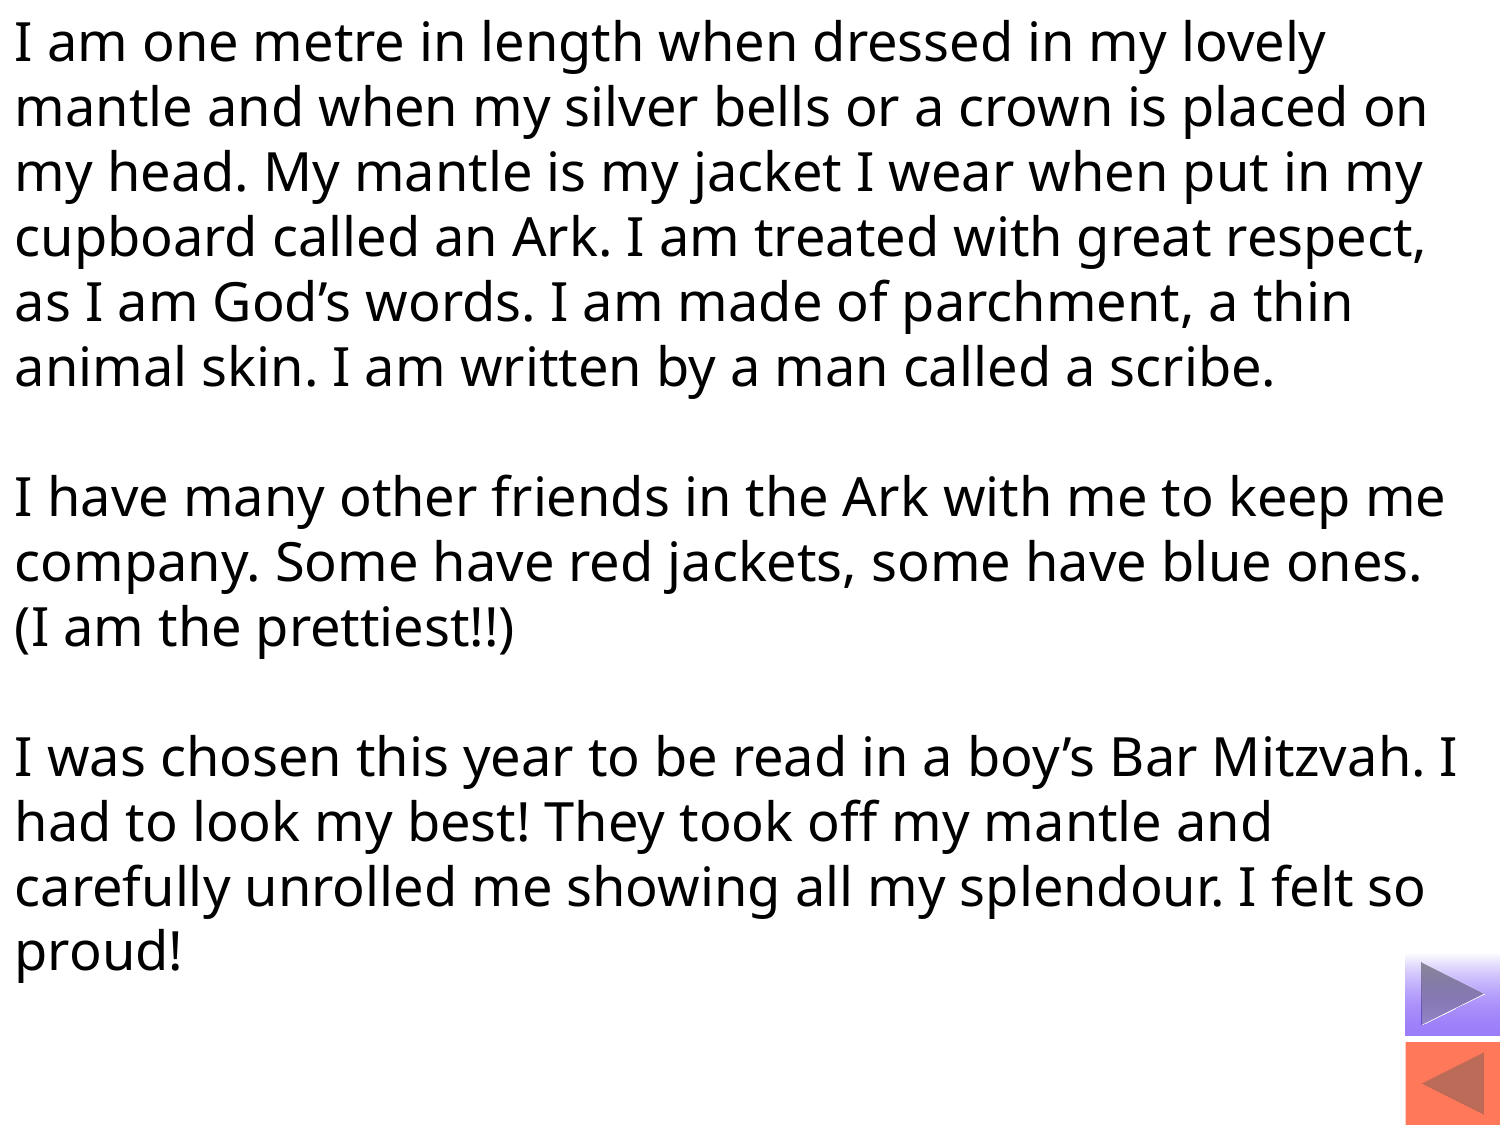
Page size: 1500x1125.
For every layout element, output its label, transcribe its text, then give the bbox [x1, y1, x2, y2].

text_box [1405, 952, 1500, 1036]
text_box [1405, 1042, 1500, 1125]
text_box I am one metre in length when dressed in my lovely mantle and when my silver bells or a crown is placed on my head. My mantle is my jacket I wear when put in my cupboard called an Ark. I am treated with great respect, as I am God’s words. I am made of parchment, a thin animal skin. I am written by a man called a scribe. I have many other friends in the Ark with me to keep me company. Some have red jackets, some have blue ones. (I am the prettiest!!) I was chosen this year to be read in a boy’s Bar Mitzvah. I had to look my best! They took off my mantle and carefully unrolled me showing all my splendour. I felt so proud! [0, 0, 1500, 990]
